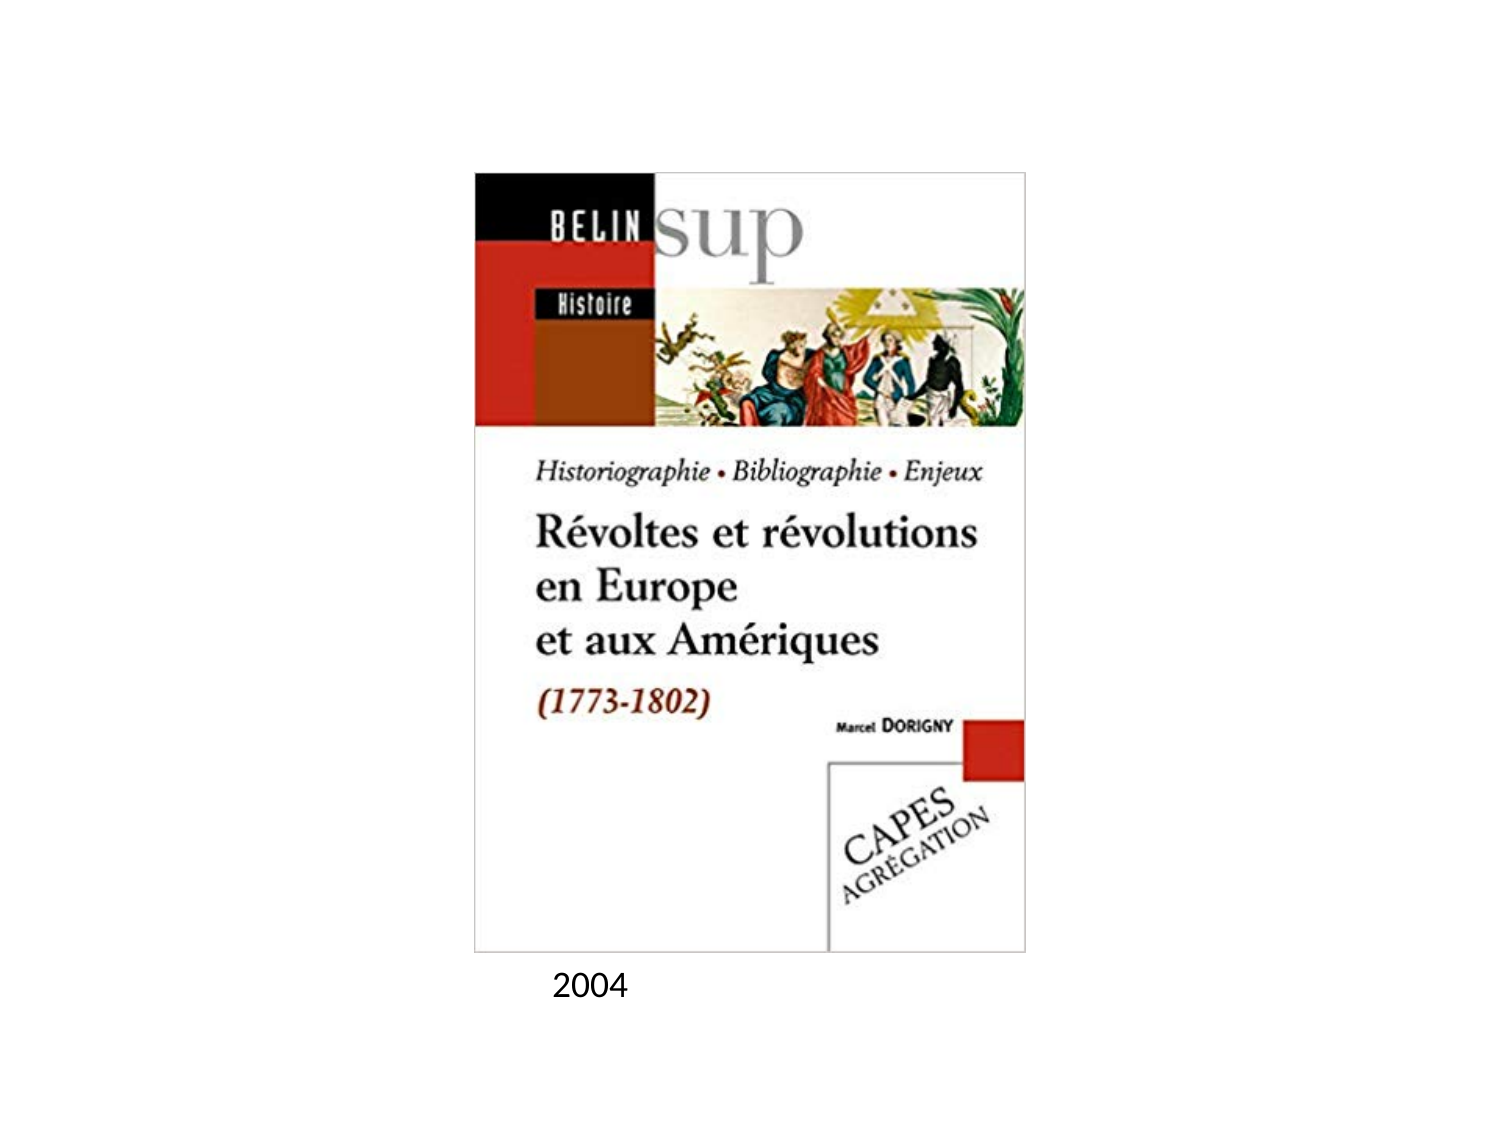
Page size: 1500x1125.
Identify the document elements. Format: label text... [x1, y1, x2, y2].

text_box 2004 [537, 960, 928, 1012]
picture [473, 172, 1026, 953]
